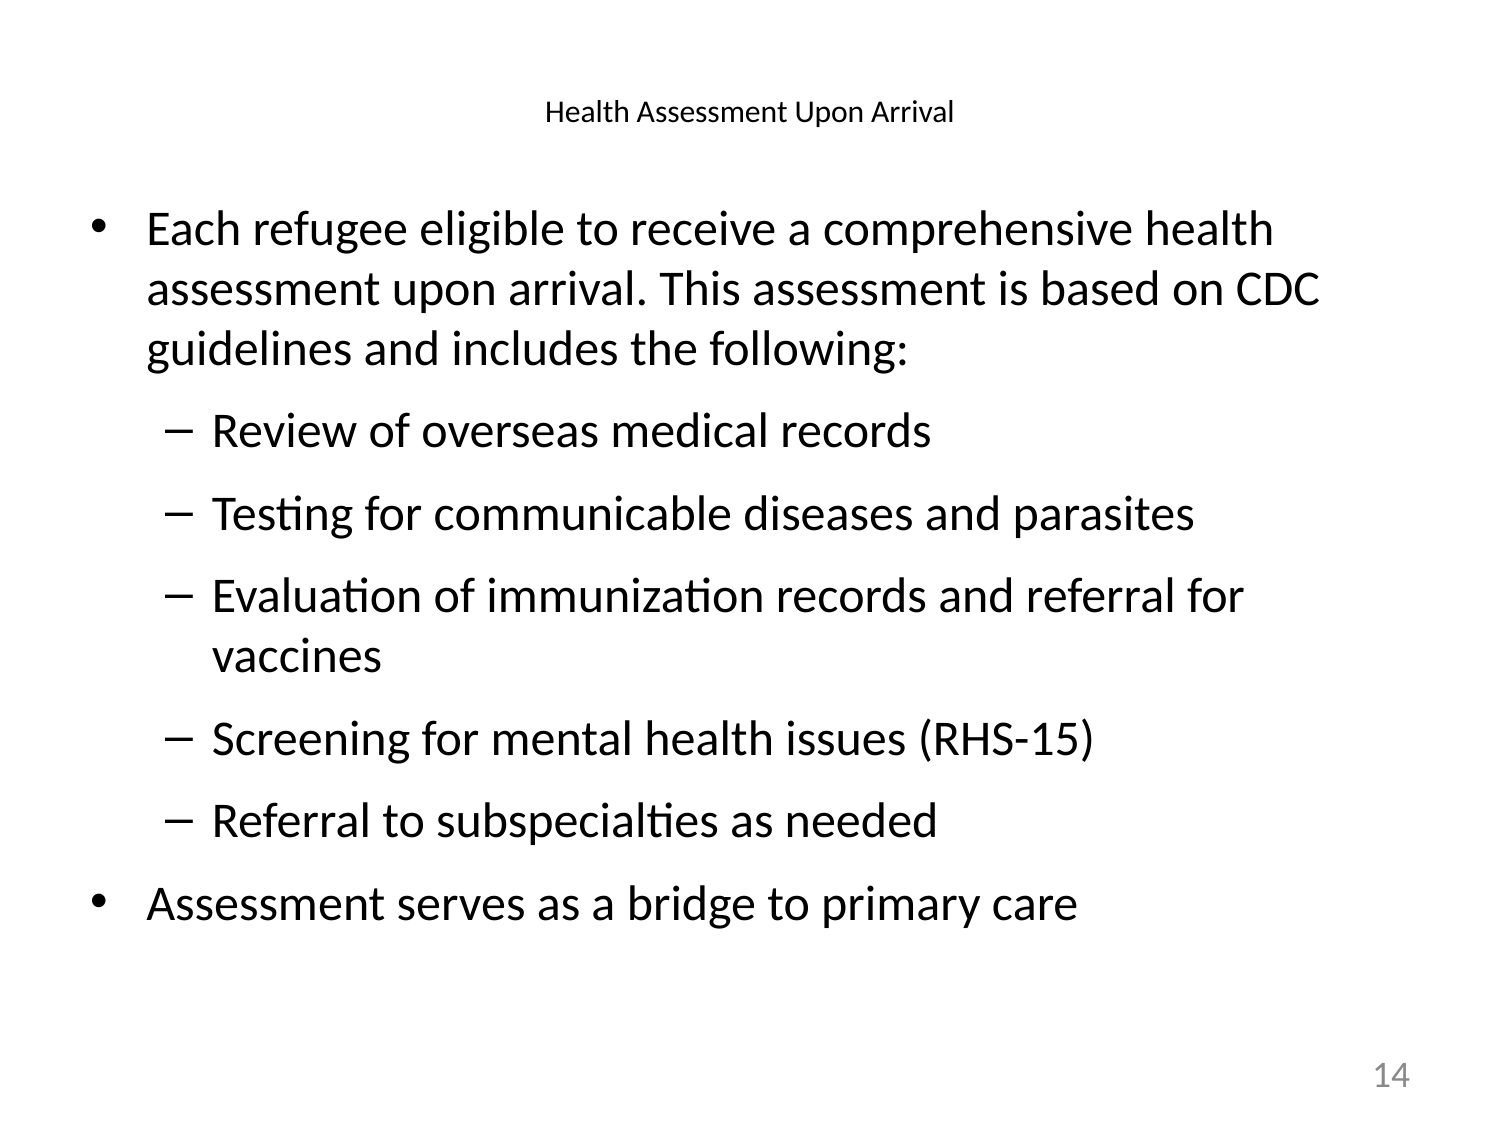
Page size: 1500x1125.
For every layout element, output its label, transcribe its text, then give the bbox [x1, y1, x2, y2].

slide_number 14 [1074, 1042, 1425, 1103]
list Each refugee eligible to receive a comprehensive health assessment upon arrival. This assessment is based on CDC guidelines and includes the following: Review of overseas medical records Testing for communicable diseases and parasites Evaluation of immunization records and referral for vaccines Screening for mental health issues (RHS-15) Referral to subspecialties as needed Assessment serves as a bridge to primary care [75, 187, 1425, 1005]
title Health Assessment Upon Arrival [75, 45, 1425, 175]
